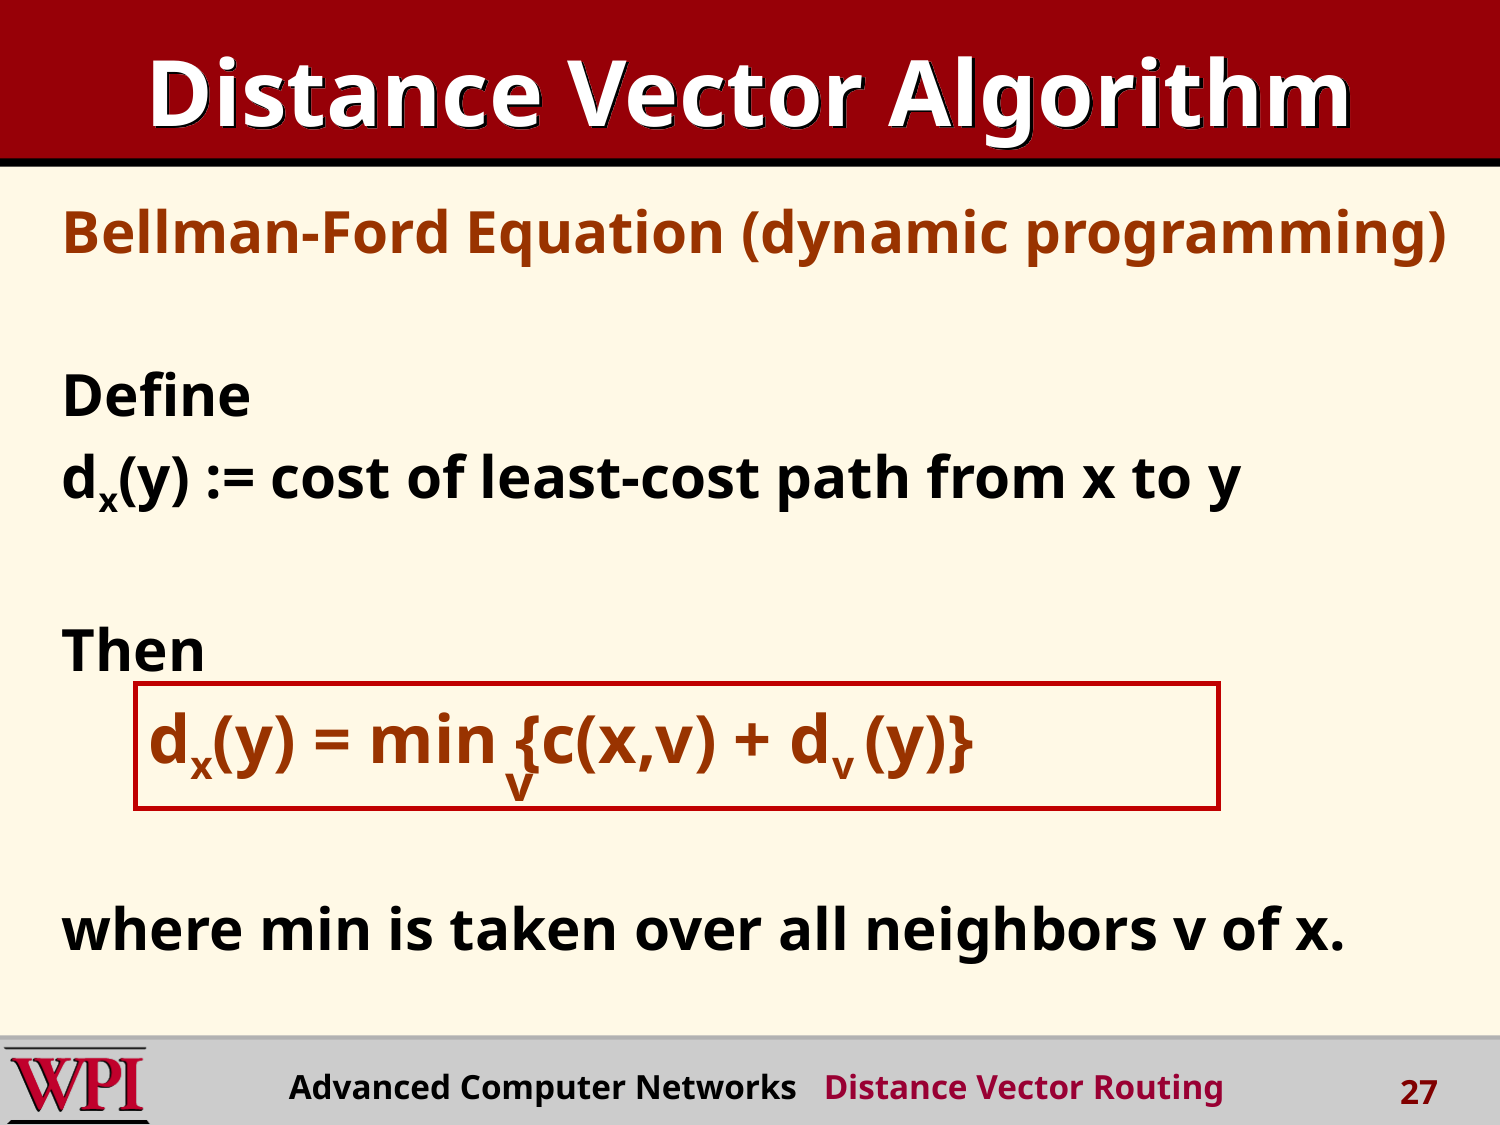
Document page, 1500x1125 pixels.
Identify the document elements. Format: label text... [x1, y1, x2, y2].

list Bellman-Ford Equation (dynamic programming) Define dx(y) := cost of least-cost path from x to y Then dx(y) = min {c(x,v) + dv (y)} where min is taken over all neighbors v of x. [46, 187, 1477, 976]
slide_number 27 [1344, 1063, 1495, 1102]
title Distance Vector Algorithm [29, 18, 1471, 150]
picture [0, 0, 1500, 158]
text_box v [490, 809, 549, 820]
picture [0, 167, 1500, 1035]
text_box [135, 683, 1219, 809]
picture [0, 1040, 1500, 1125]
footer Advanced Computer Networks Distance Vector Routing [210, 1058, 1304, 1107]
